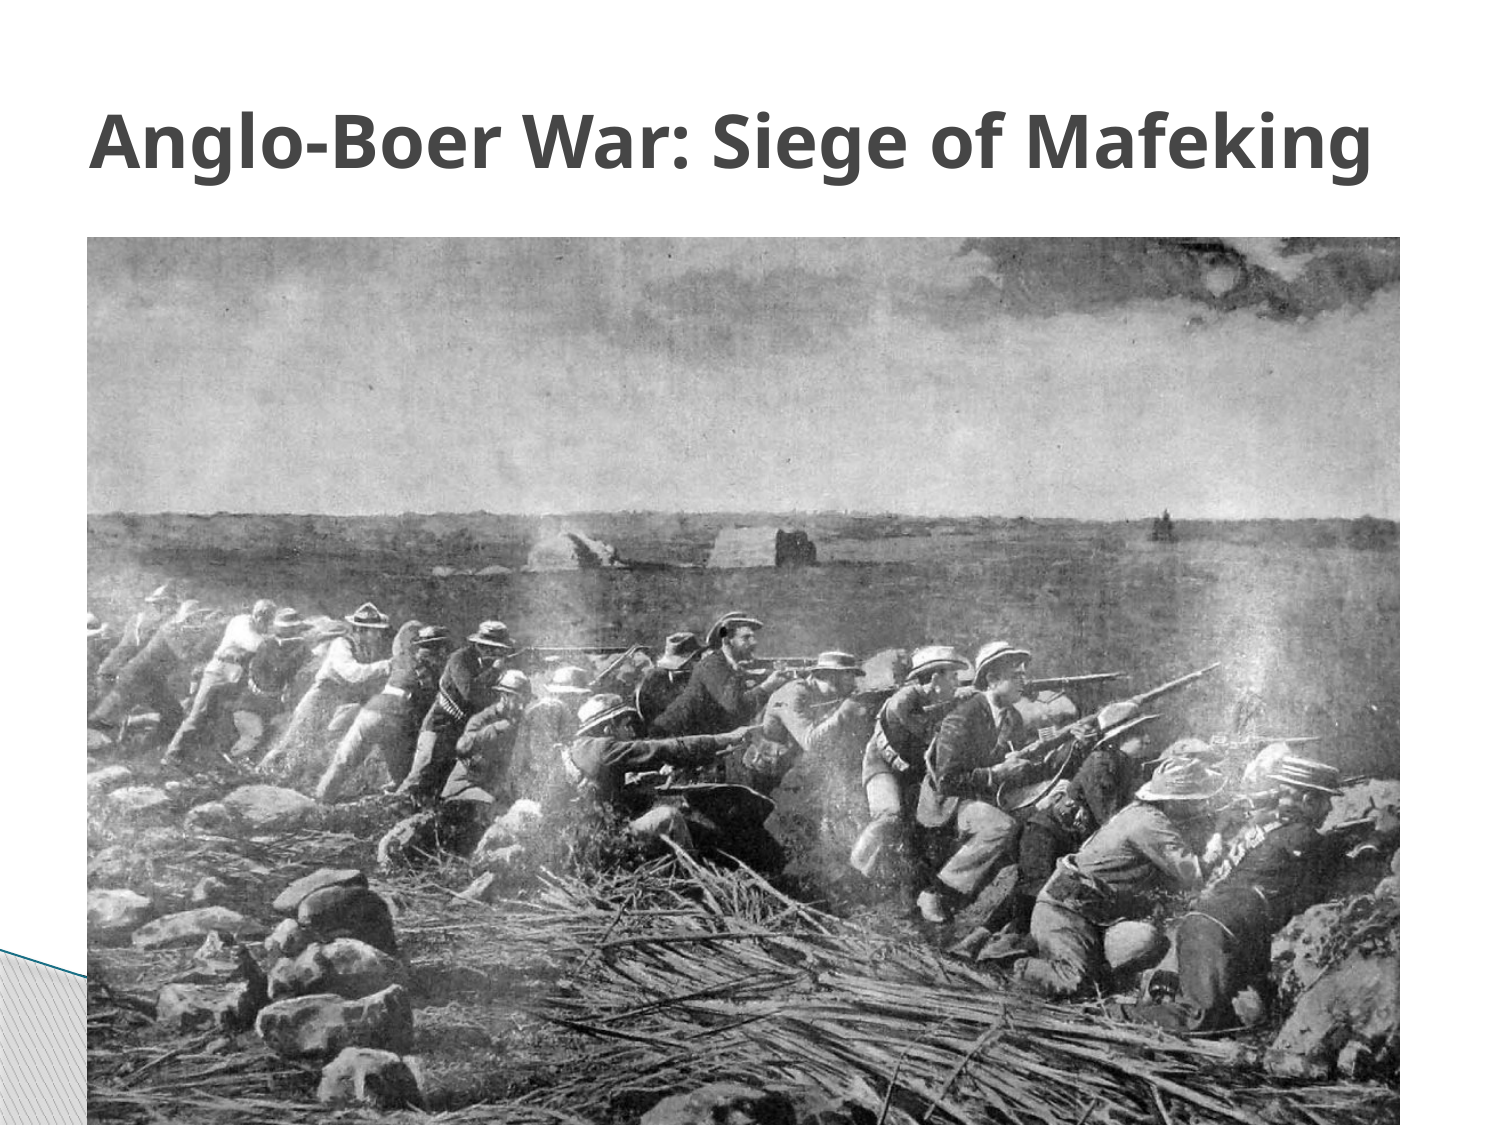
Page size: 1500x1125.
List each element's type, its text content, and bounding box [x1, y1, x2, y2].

title Anglo-Boer War: Siege of Mafeking [75, 45, 1425, 233]
picture [87, 237, 1401, 1125]
